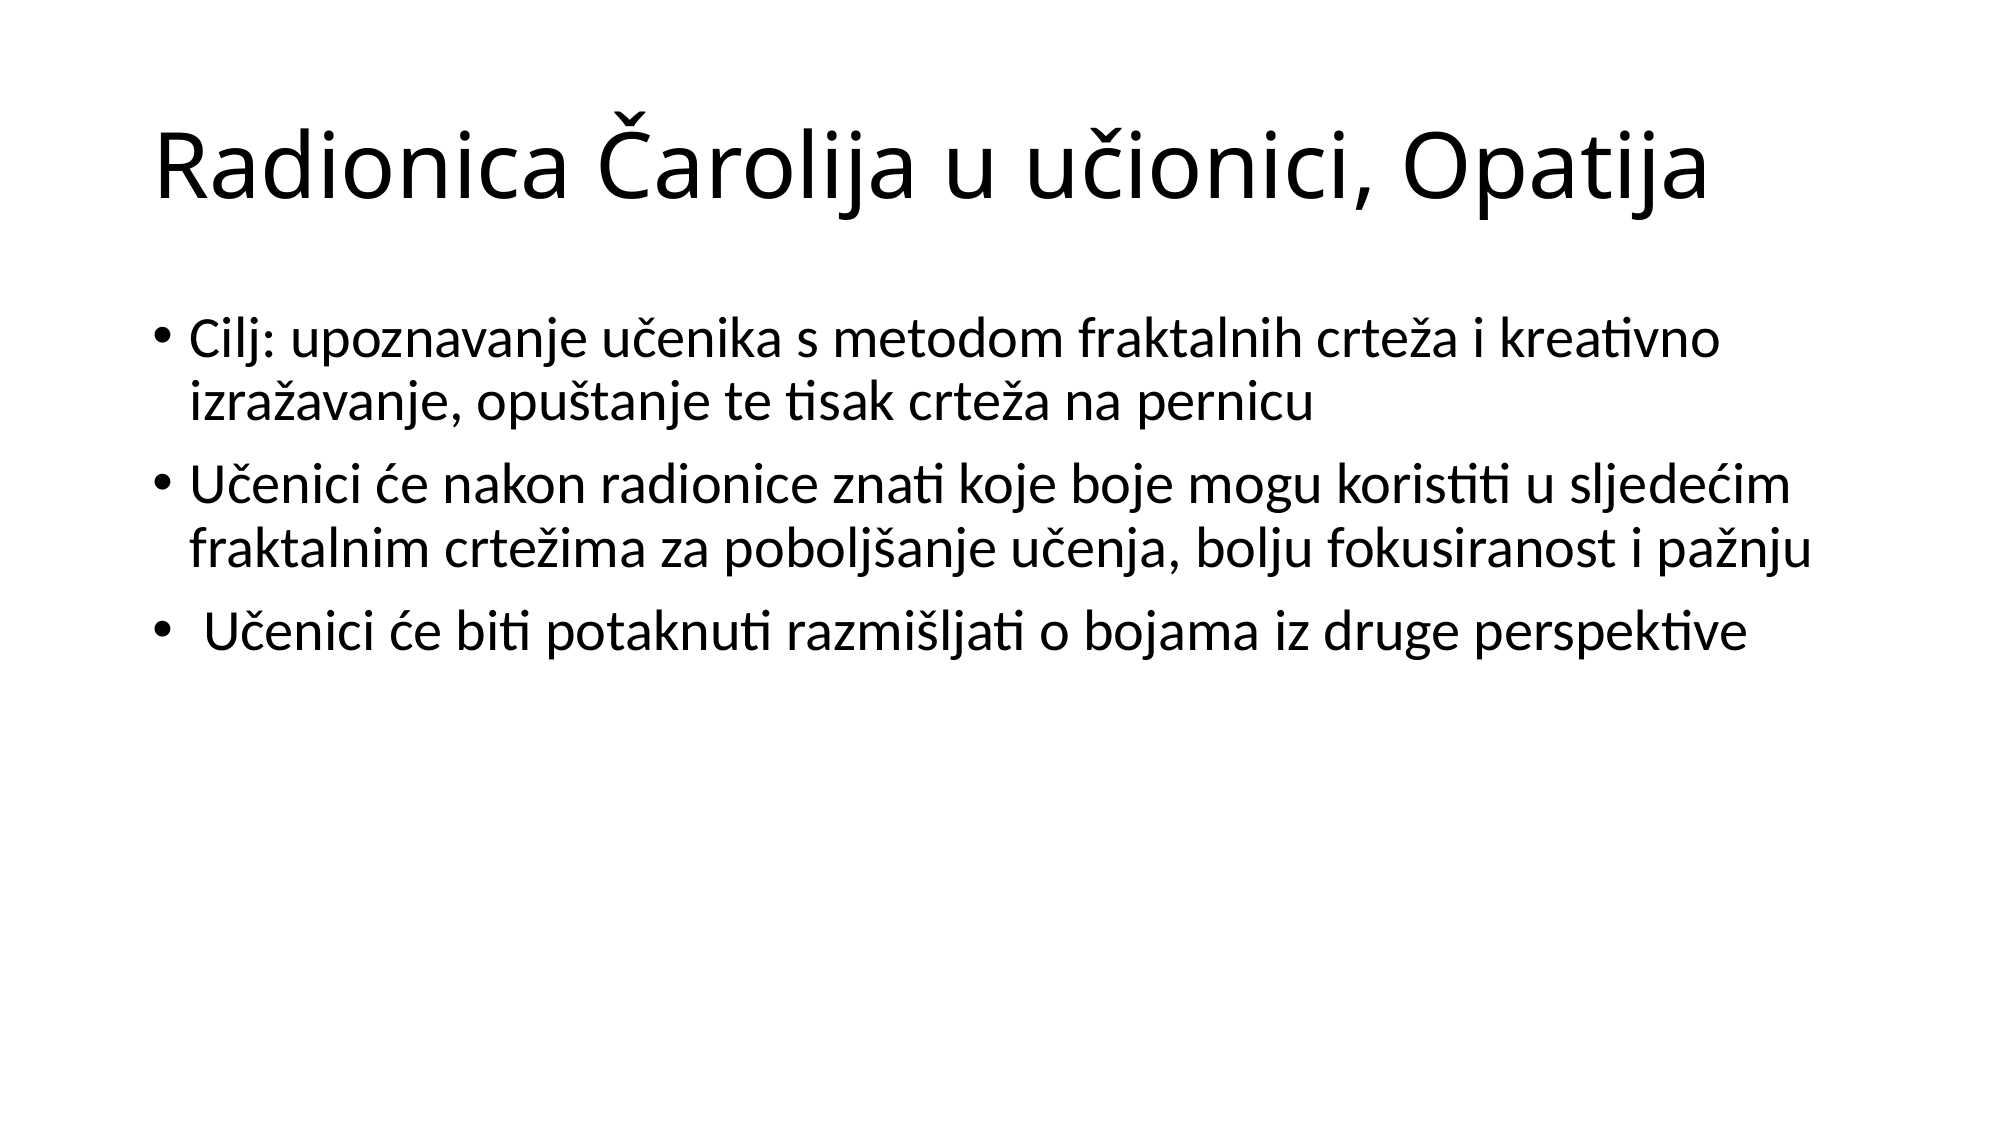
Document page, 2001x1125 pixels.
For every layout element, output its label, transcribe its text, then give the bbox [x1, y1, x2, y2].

list Cilj: upoznavanje učenika s metodom fraktalnih crteža i kreativno izražavanje, opuštanje te tisak crteža na pernicu Učenici će nakon radionice znati koje boje mogu koristiti u sljedećim fraktalnim crtežima za poboljšanje učenja, bolju fokusiranost i pažnju Učenici će biti potaknuti razmišljati o bojama iz druge perspektive [137, 299, 1863, 1014]
title Radionica Čarolija u učionici, Opatija [137, 59, 1863, 278]
